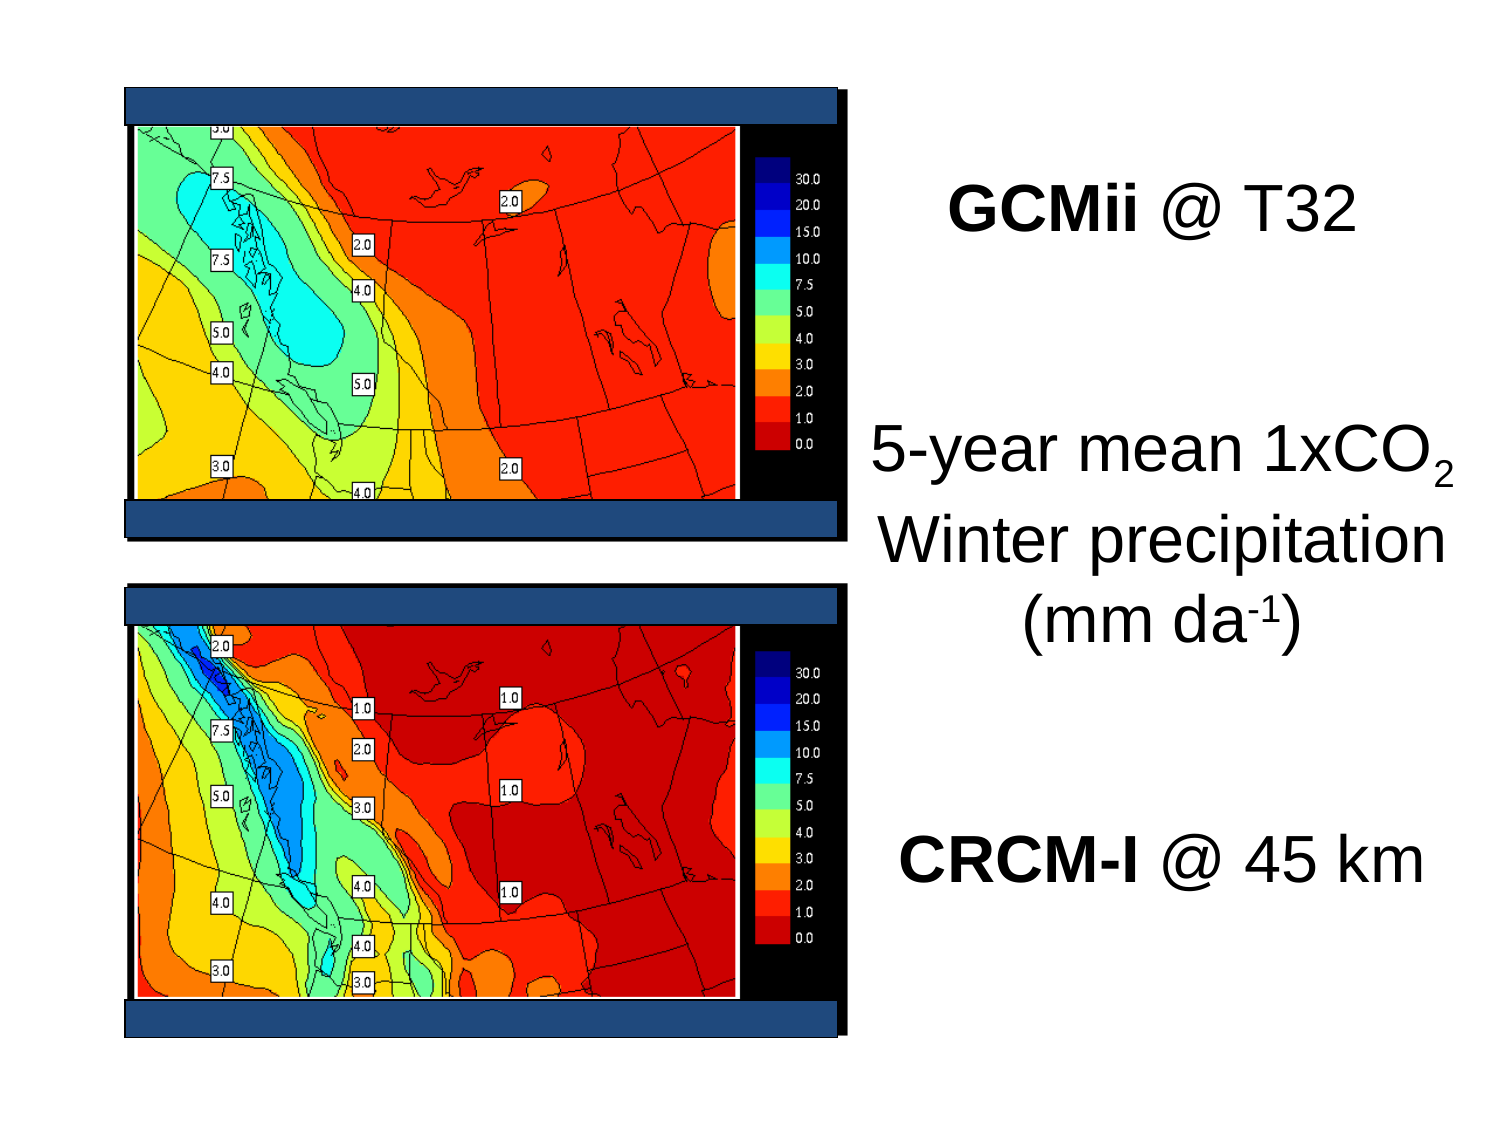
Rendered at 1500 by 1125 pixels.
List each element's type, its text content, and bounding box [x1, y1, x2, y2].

title GCMii @ T32 5-year mean 1xCO2 Winter precipitation (mm da-1) CRCM-I @ 45 km [824, 74, 1500, 1076]
picture [124, 581, 851, 1038]
picture [124, 87, 850, 544]
